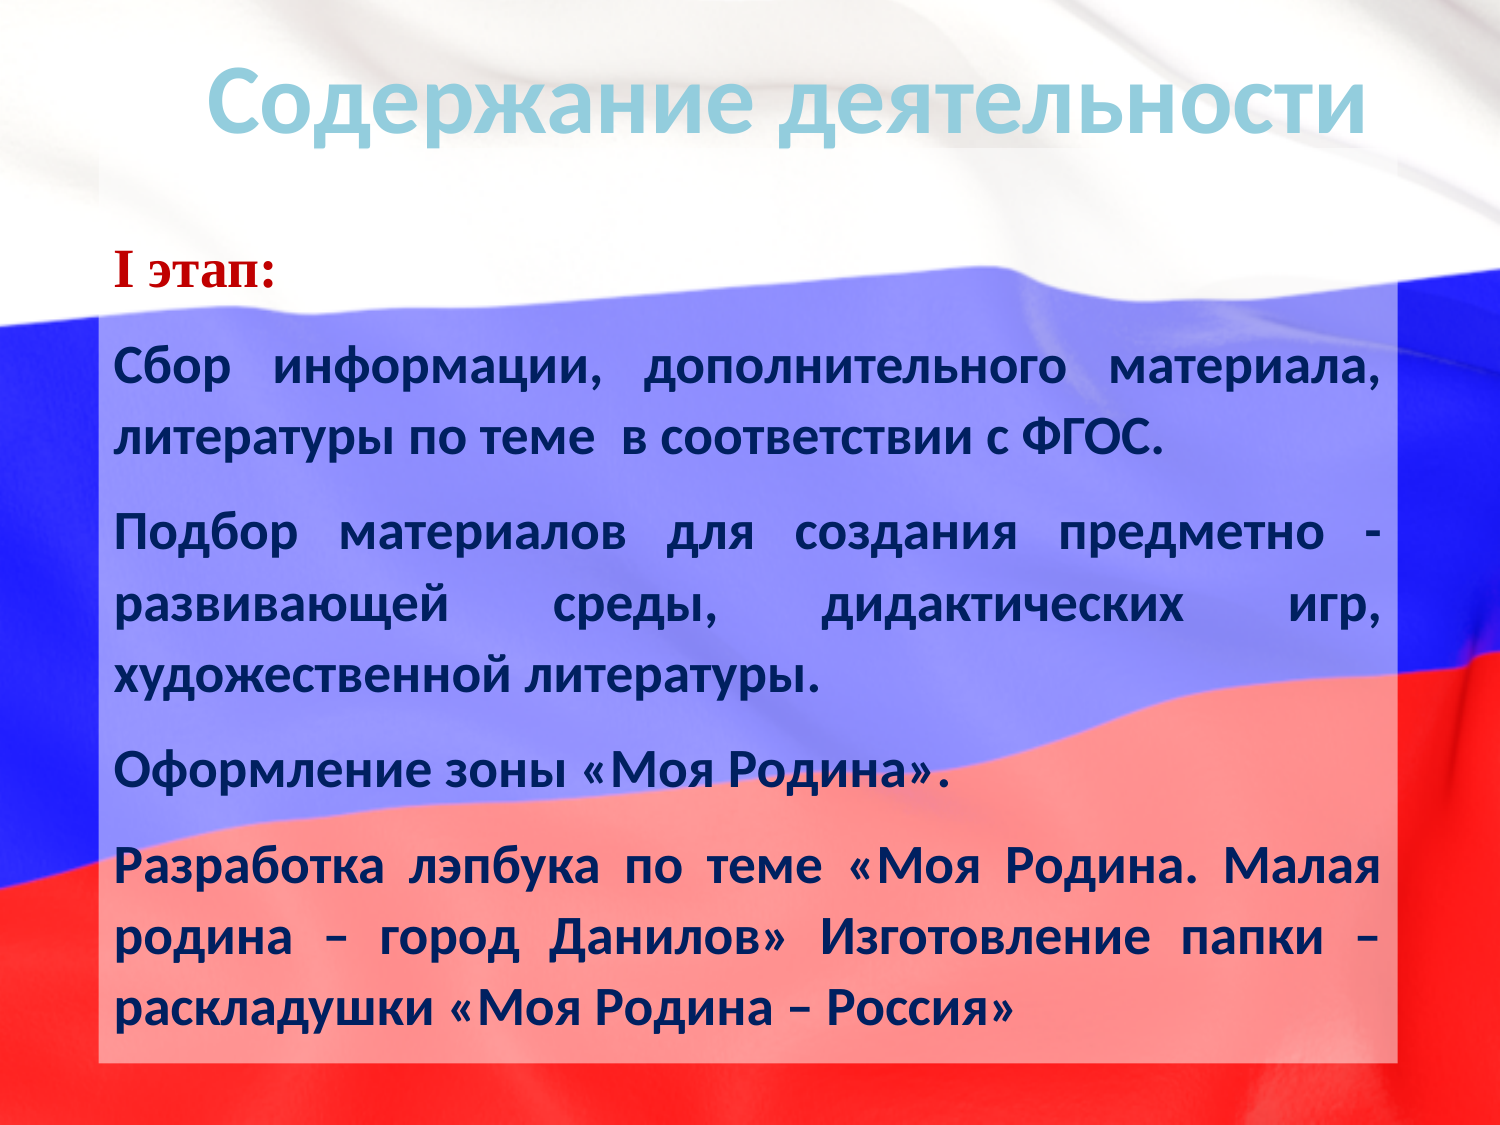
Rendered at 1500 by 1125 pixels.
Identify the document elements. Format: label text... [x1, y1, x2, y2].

list I этап: Сбор информации, дополнительного материала, литературы по теме в соответствии с ФГОС. Подбор материалов для создания предметно - развивающей среды, дидактических игр, художественной литературы. Оформление зоны «Моя Родина». Разработка лэпбука по теме «Моя Родина. Малая родина – город Данилов» Изготовление папки – раскладушки «Моя Родина – Россия» [98, 219, 1398, 1064]
text_box [96, 146, 1400, 1065]
picture [0, 0, 1500, 1125]
title Содержание деятельности [76, 0, 1500, 188]
